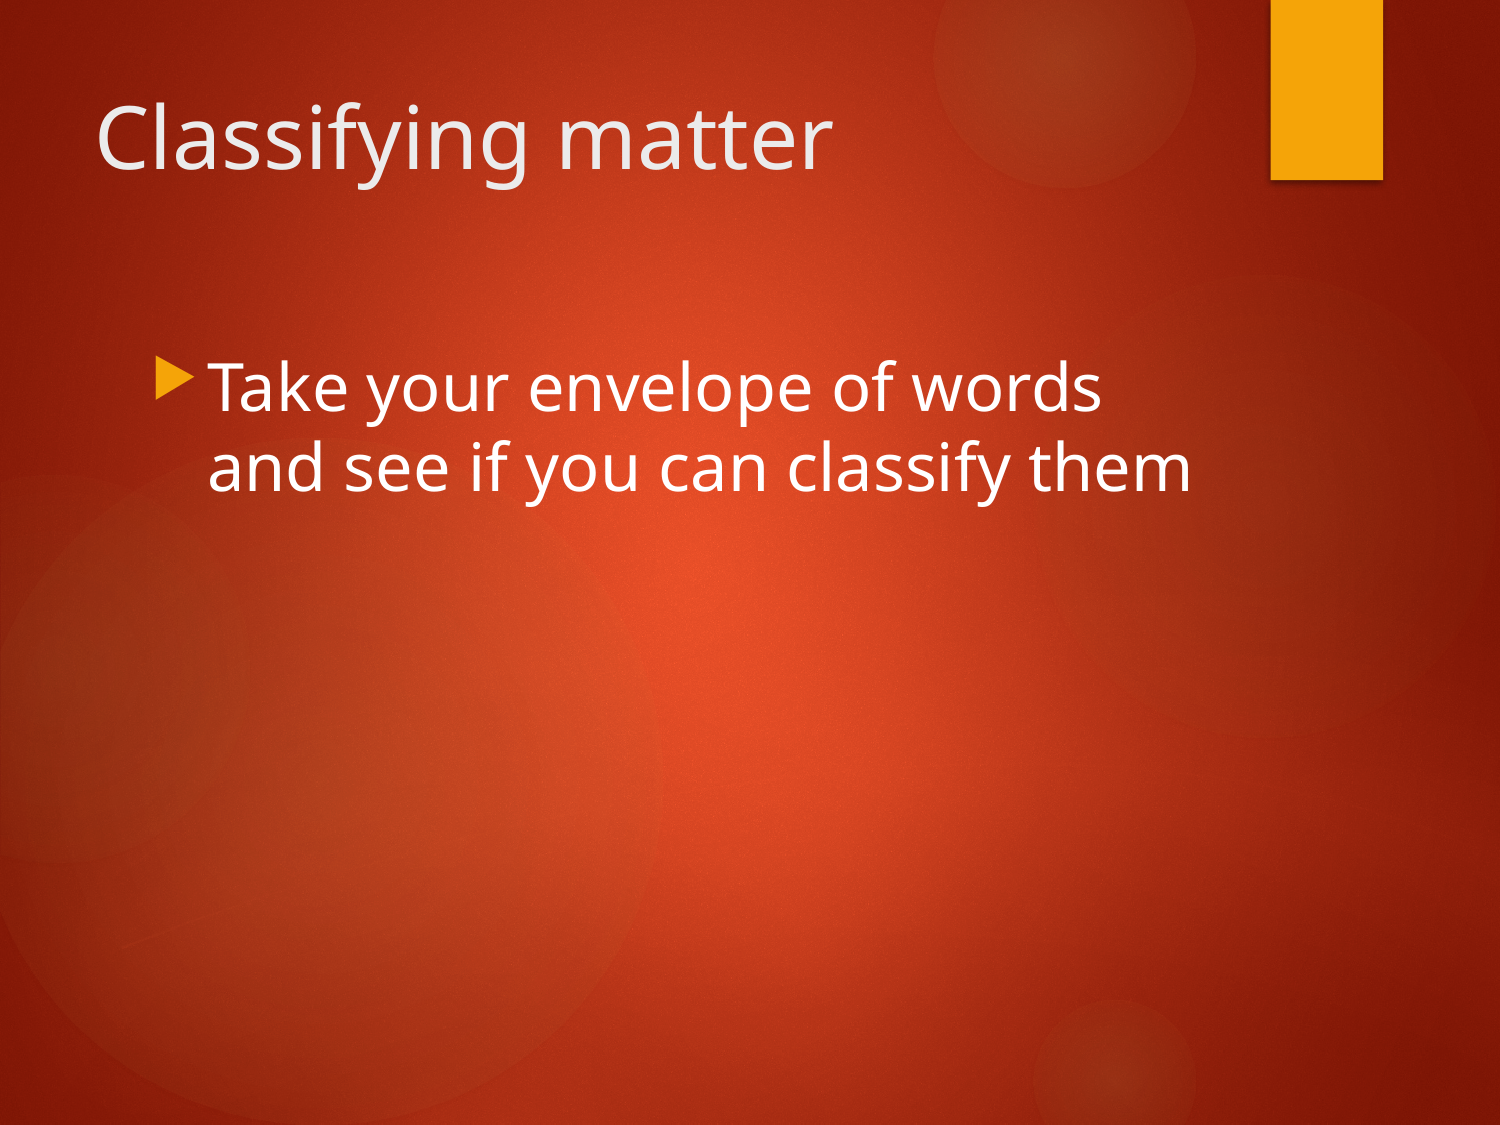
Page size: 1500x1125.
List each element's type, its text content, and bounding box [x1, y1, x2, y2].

title Classifying matter [79, 74, 1237, 304]
list Take your envelope of words and see if you can classify them [135, 336, 1237, 1028]
